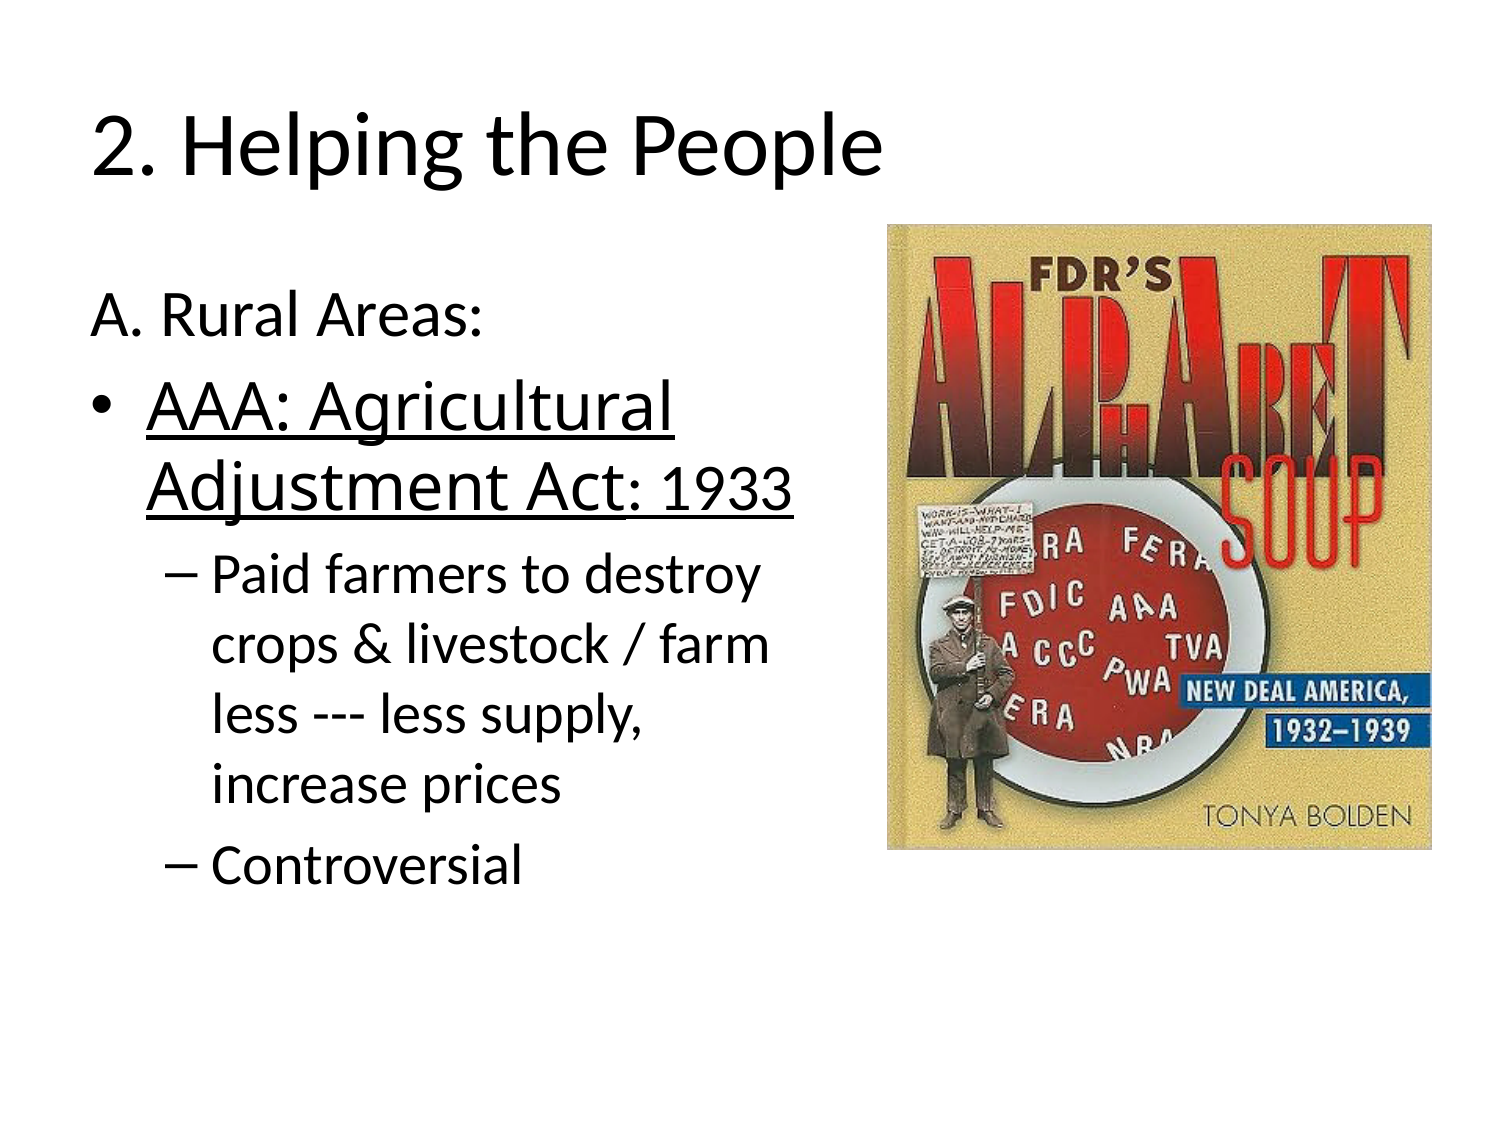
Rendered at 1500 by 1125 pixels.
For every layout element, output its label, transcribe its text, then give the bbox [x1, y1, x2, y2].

list A. Rural Areas: AAA: Agricultural Adjustment Act: 1933 Paid farmers to destroy crops & livestock / farm less --- less supply, increase prices Controversial [75, 262, 863, 1005]
picture [887, 224, 1432, 851]
title 2. Helping the People [75, 45, 1425, 233]
